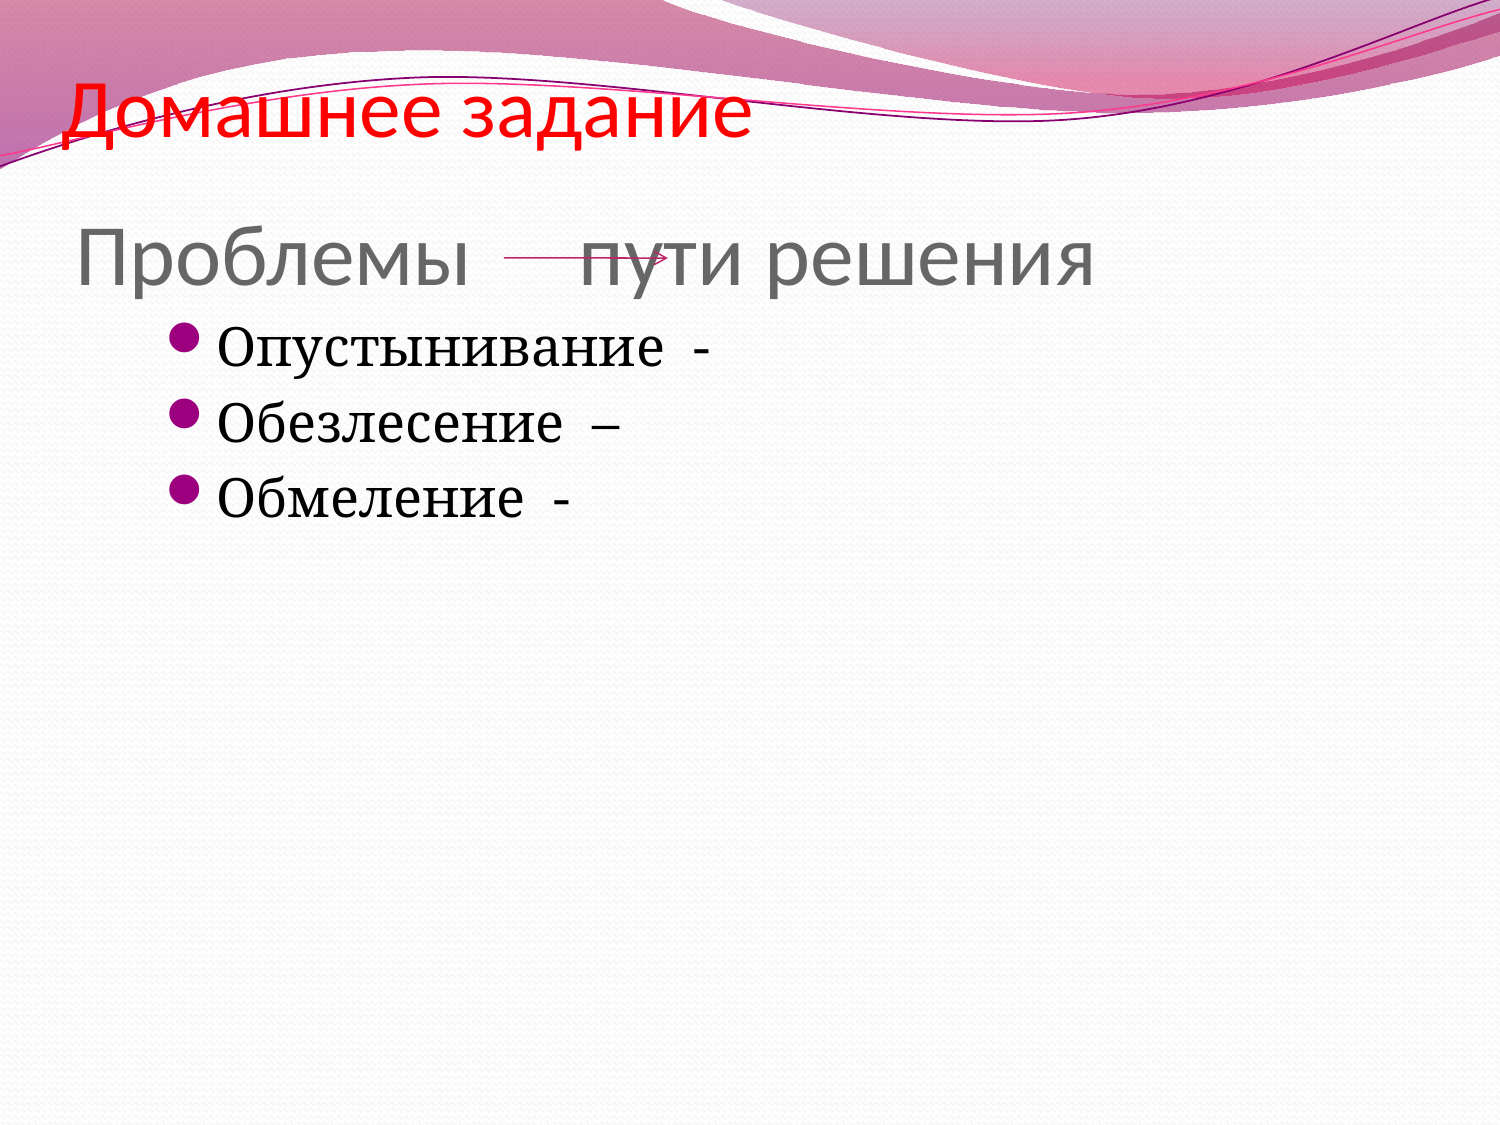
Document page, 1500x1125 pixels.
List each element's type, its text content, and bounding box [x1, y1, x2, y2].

text_box Домашнее задание [46, 46, 1266, 162]
title Проблемы пути решения [74, 115, 1426, 304]
list Опустынивание - Обезлесение – Обмеление - [149, 304, 1500, 1025]
